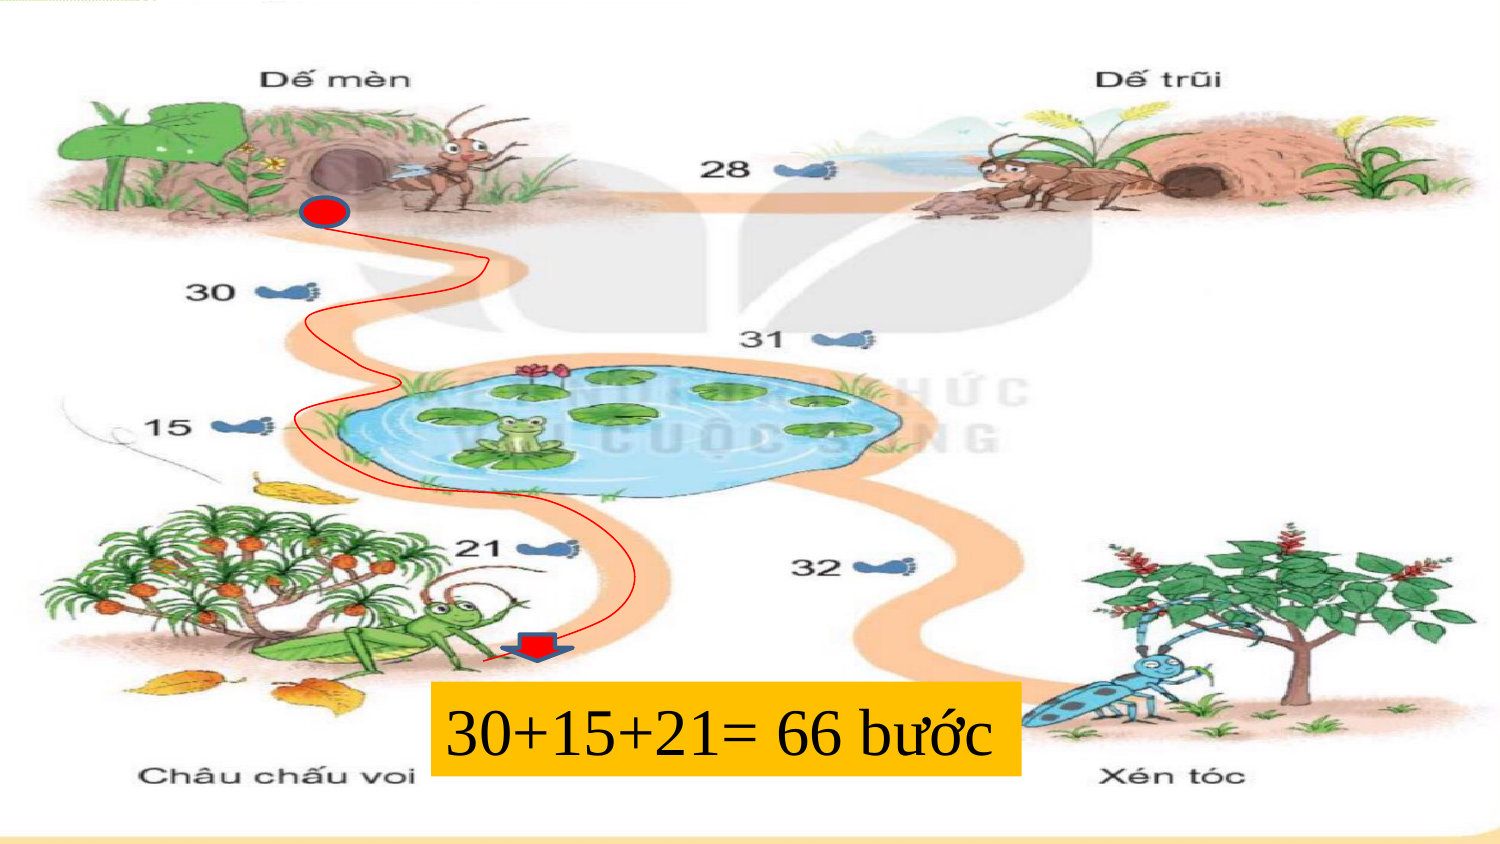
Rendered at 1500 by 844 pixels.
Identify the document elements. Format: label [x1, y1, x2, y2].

list [0, 0, 1500, 844]
